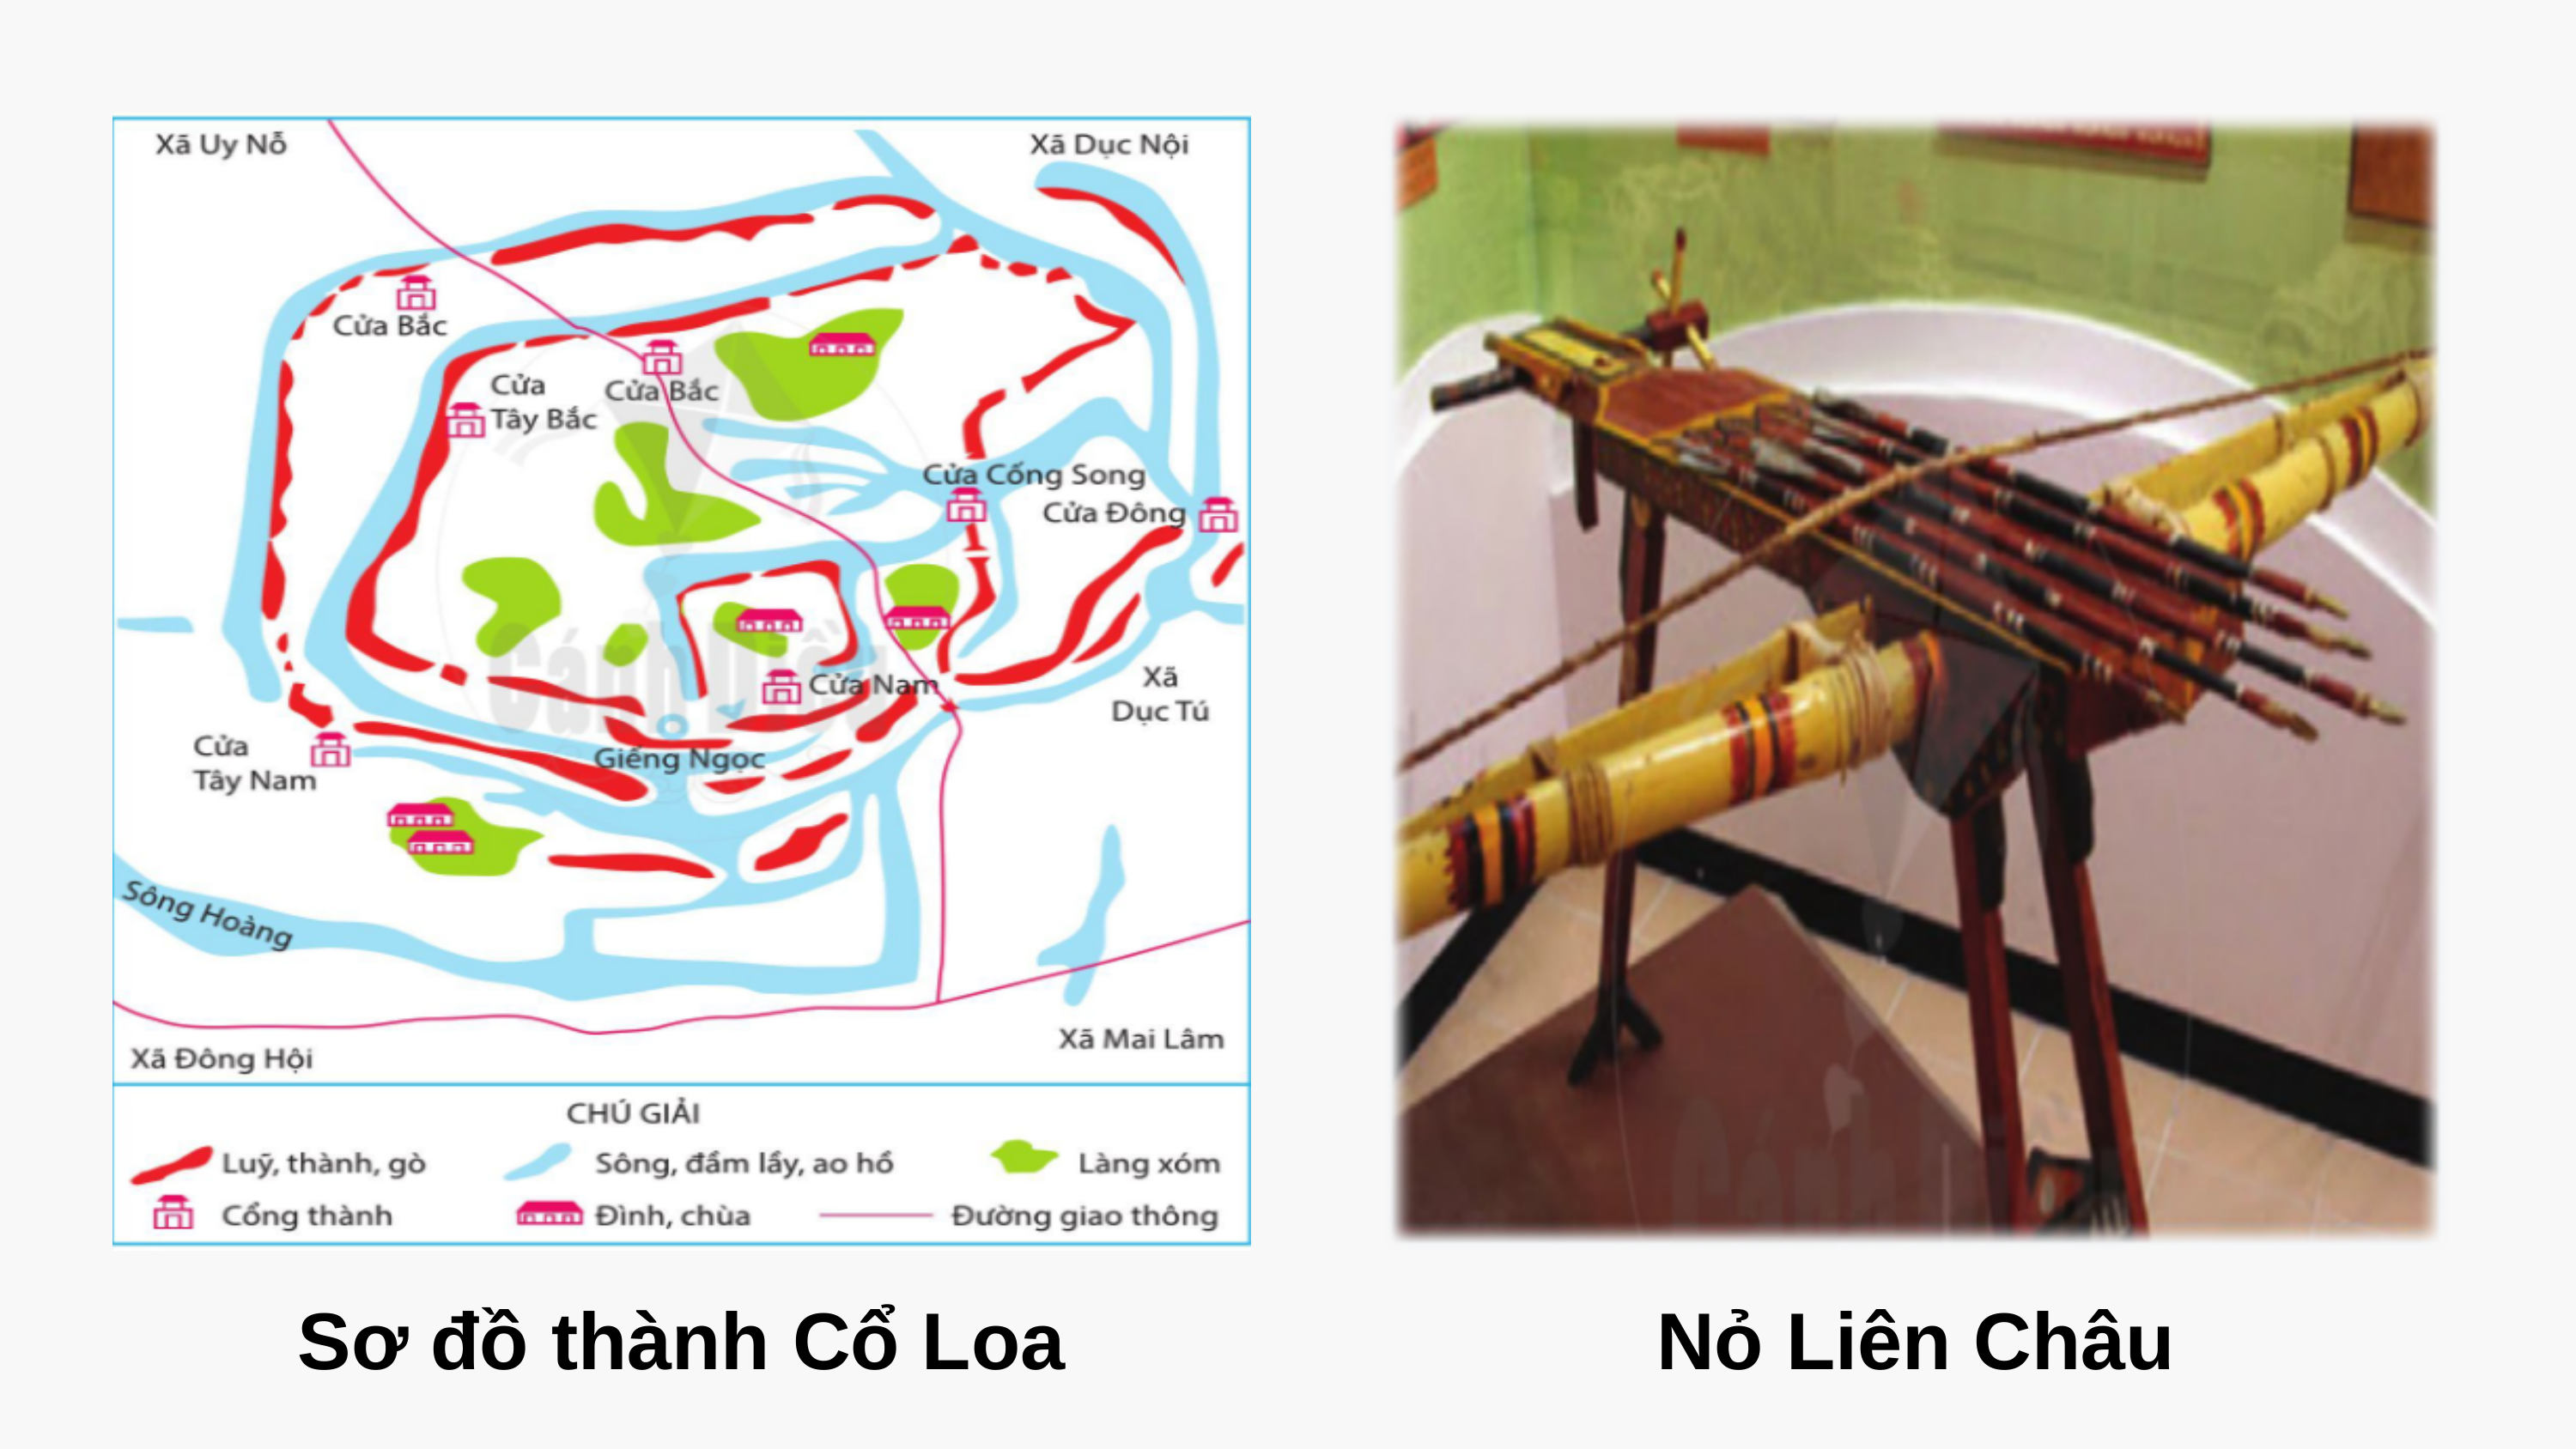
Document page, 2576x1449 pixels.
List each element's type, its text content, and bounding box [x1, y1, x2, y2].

text_box Sơ đồ thành Cổ Loa [112, 1271, 1251, 1392]
picture [1384, 112, 2448, 1251]
picture [112, 112, 1251, 1251]
text_box Nỏ Liên Châu [1384, 1271, 2447, 1392]
